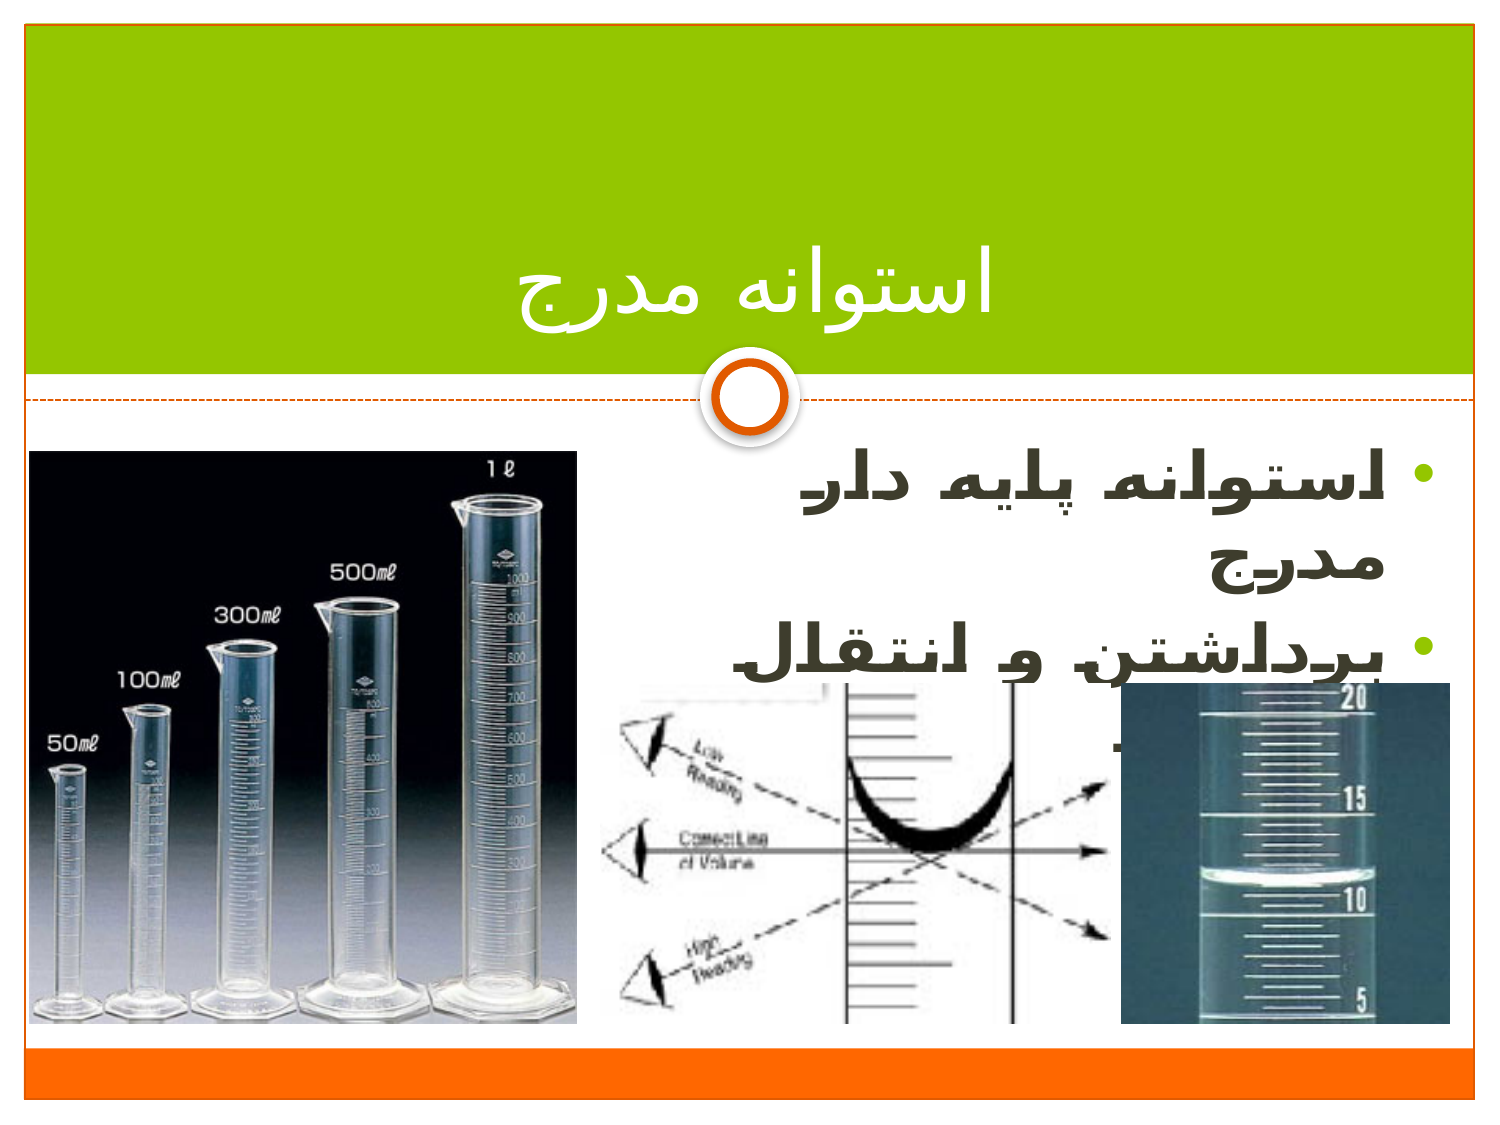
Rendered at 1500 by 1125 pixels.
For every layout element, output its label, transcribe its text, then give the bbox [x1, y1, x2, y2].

picture [599, 683, 1111, 1024]
picture [1121, 683, 1451, 1024]
list استوانه پایه دار مدرج برداشتن و انتقال حجم های بزرگتر از پیپت [576, 425, 1450, 675]
picture [29, 451, 577, 1024]
title استوانه مدرج [118, 87, 1394, 338]
